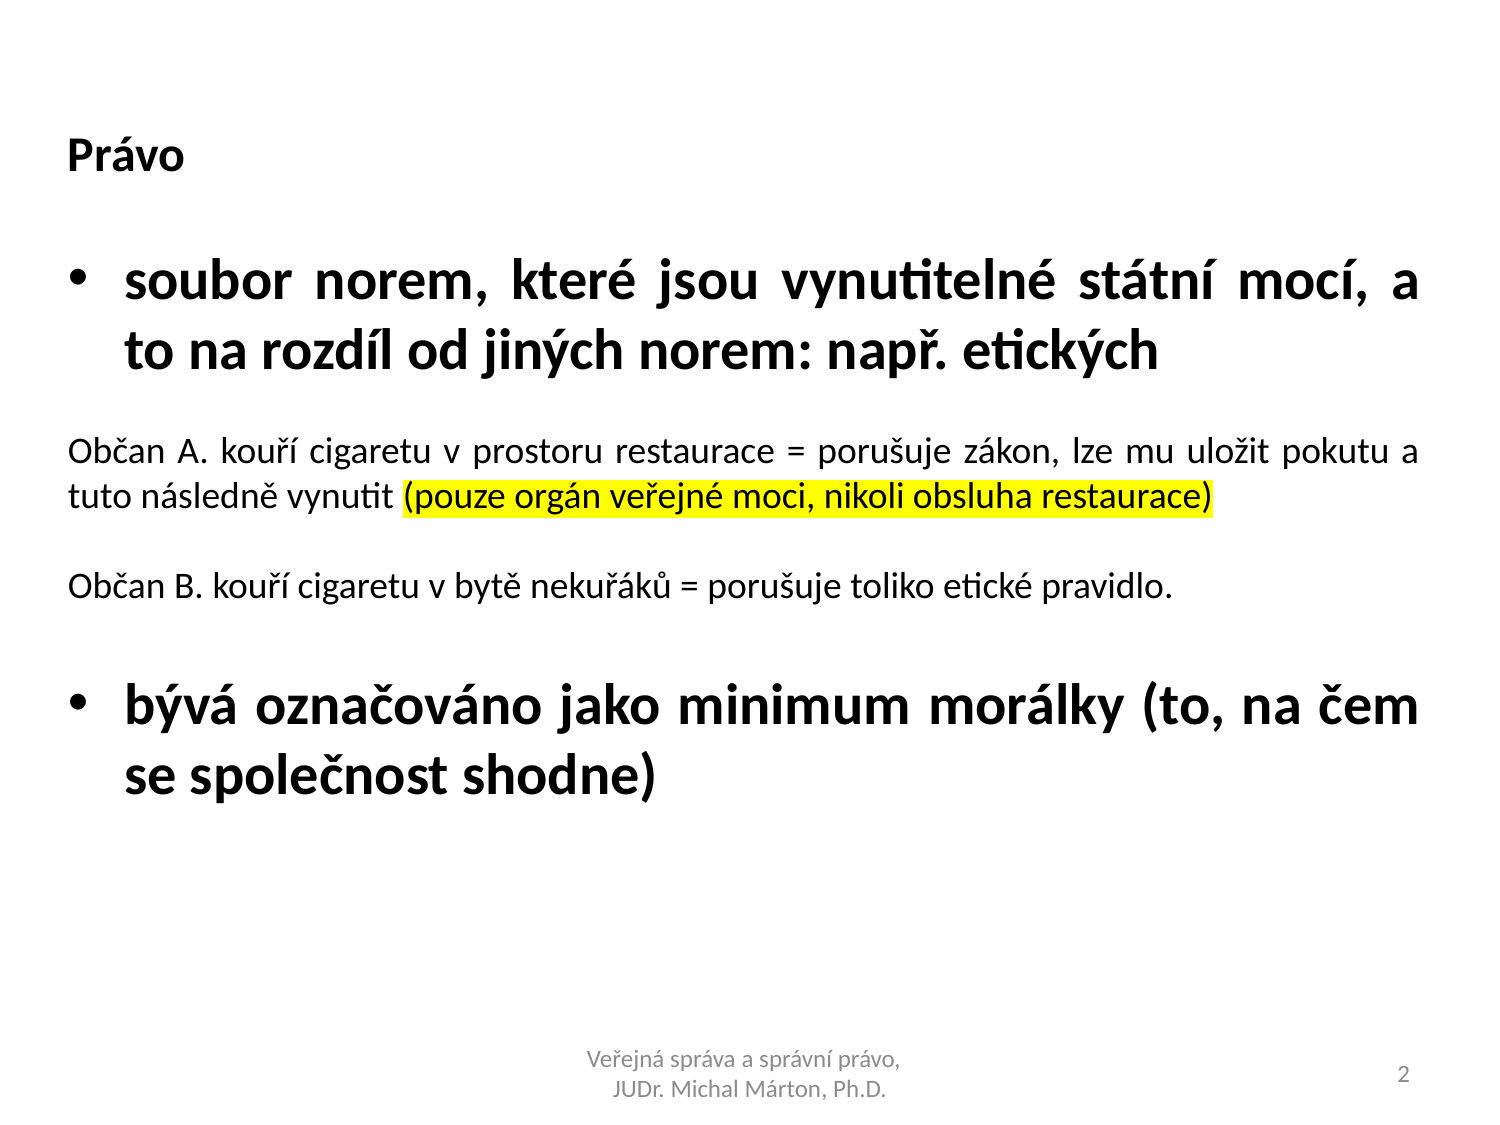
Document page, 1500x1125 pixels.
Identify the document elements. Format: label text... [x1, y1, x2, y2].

slide_number 2 [1074, 1042, 1425, 1103]
footer Veřejná správa a správní právo, JUDr. Michal Márton, Ph.D. [512, 1042, 988, 1103]
text_box Právo soubor norem, které jsou vynutitelné státní mocí, a to na rozdíl od jiných norem: např. etických Občan A. kouří cigaretu v prostoru restaurace = porušuje zákon, lze mu uložit pokutu a tuto následně vynutit (pouze orgán veřejné moci, nikoli obsluha restaurace) Občan B. kouří cigaretu v bytě nekuřáků = porušuje toliko etické pravidlo. bývá označováno jako minimum morálky (to, na čem se společnost shodne) [53, 113, 1436, 974]
